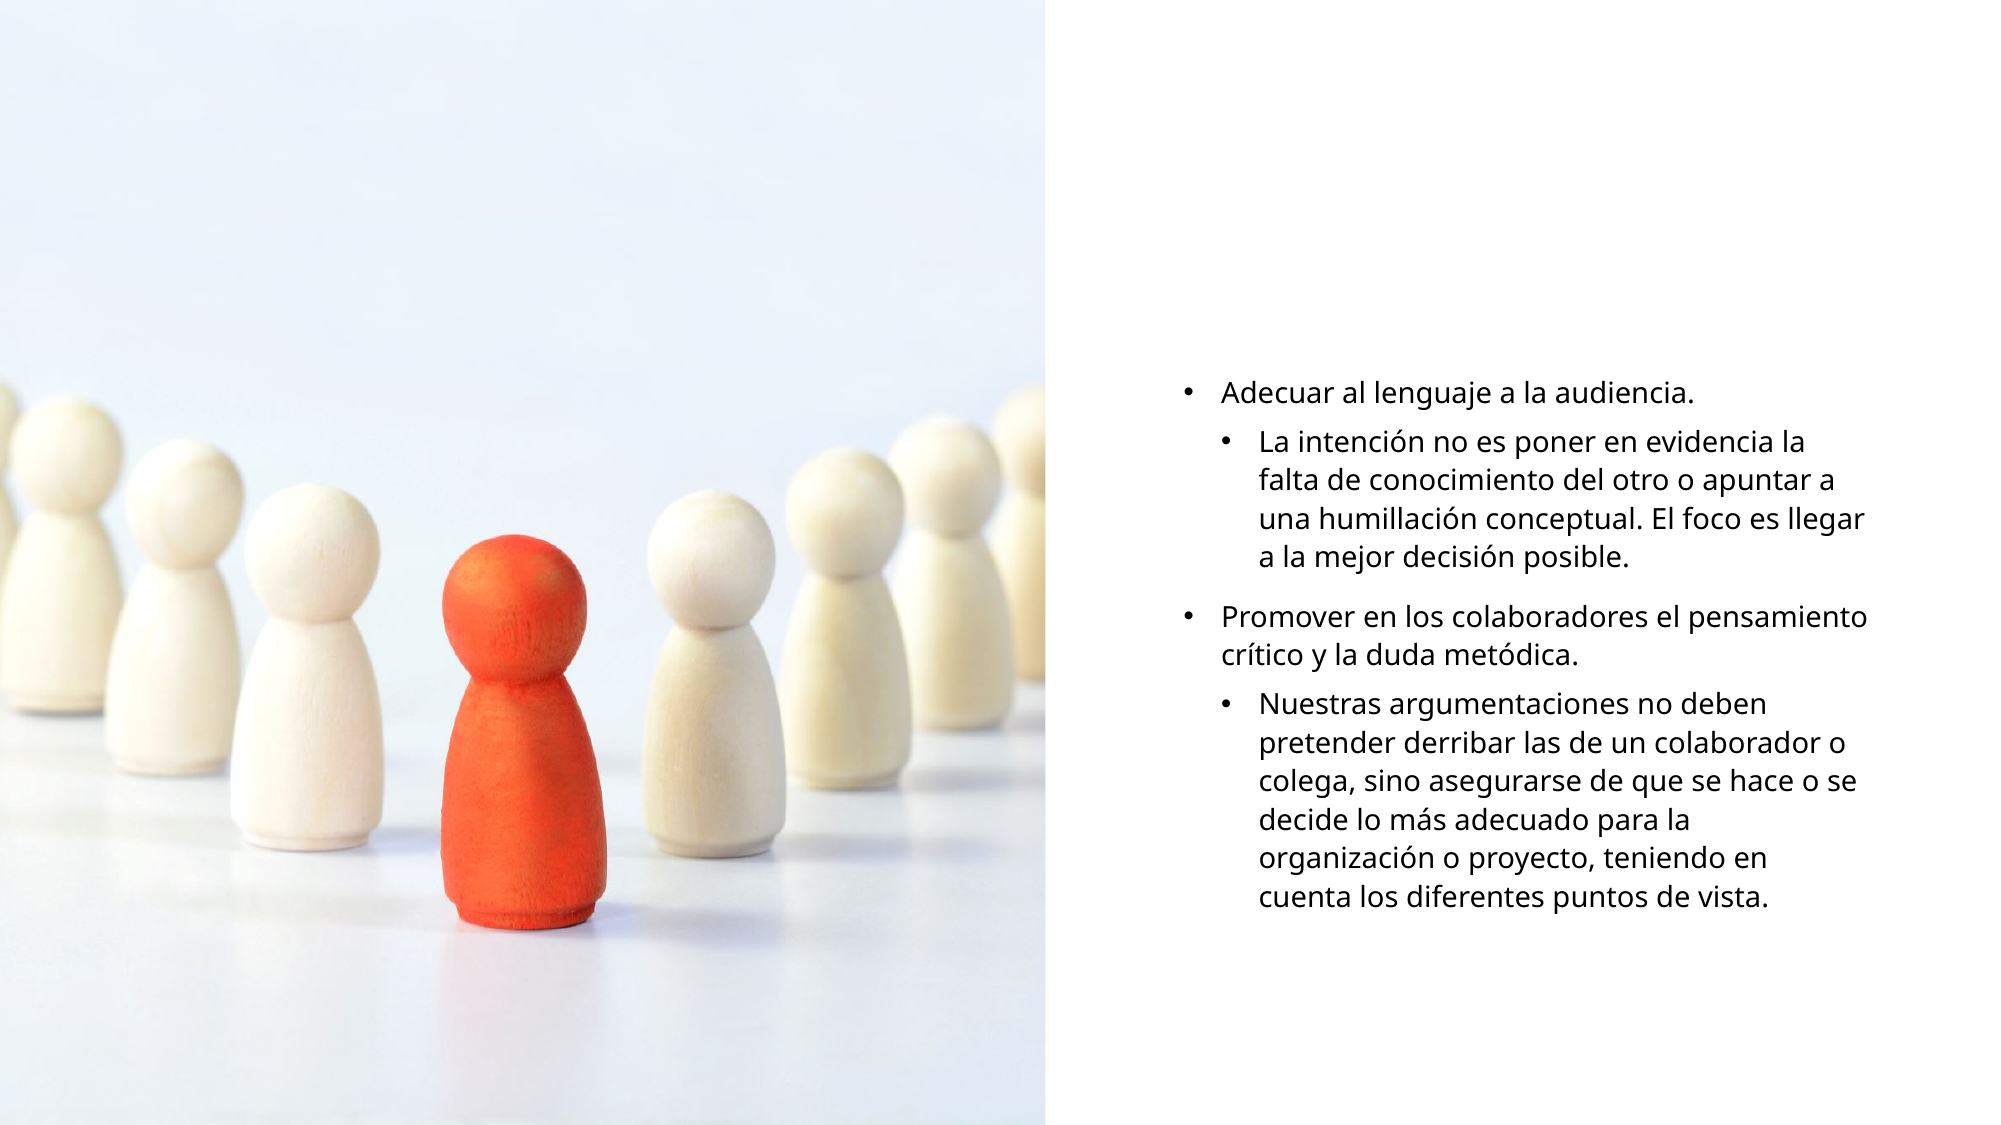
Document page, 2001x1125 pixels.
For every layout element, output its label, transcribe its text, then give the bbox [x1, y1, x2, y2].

picture [0, 0, 1046, 1125]
text_box [1046, 0, 2000, 1125]
list Adecuar al lenguaje a la audiencia. La intención no es poner en evidencia la falta de conocimiento del otro o apuntar a una humillación conceptual. El foco es llegar a la mejor decisión posible. Promover en los colaboradores el pensamiento crítico y la duda metódica. Nuestras argumentaciones no deben pretender derribar las de un colaborador o colega, sino asegurarse de que se hace o se decide lo más adecuado para la organización o proyecto, teniendo en cuenta los diferentes puntos de vista. [1168, 363, 1884, 1035]
